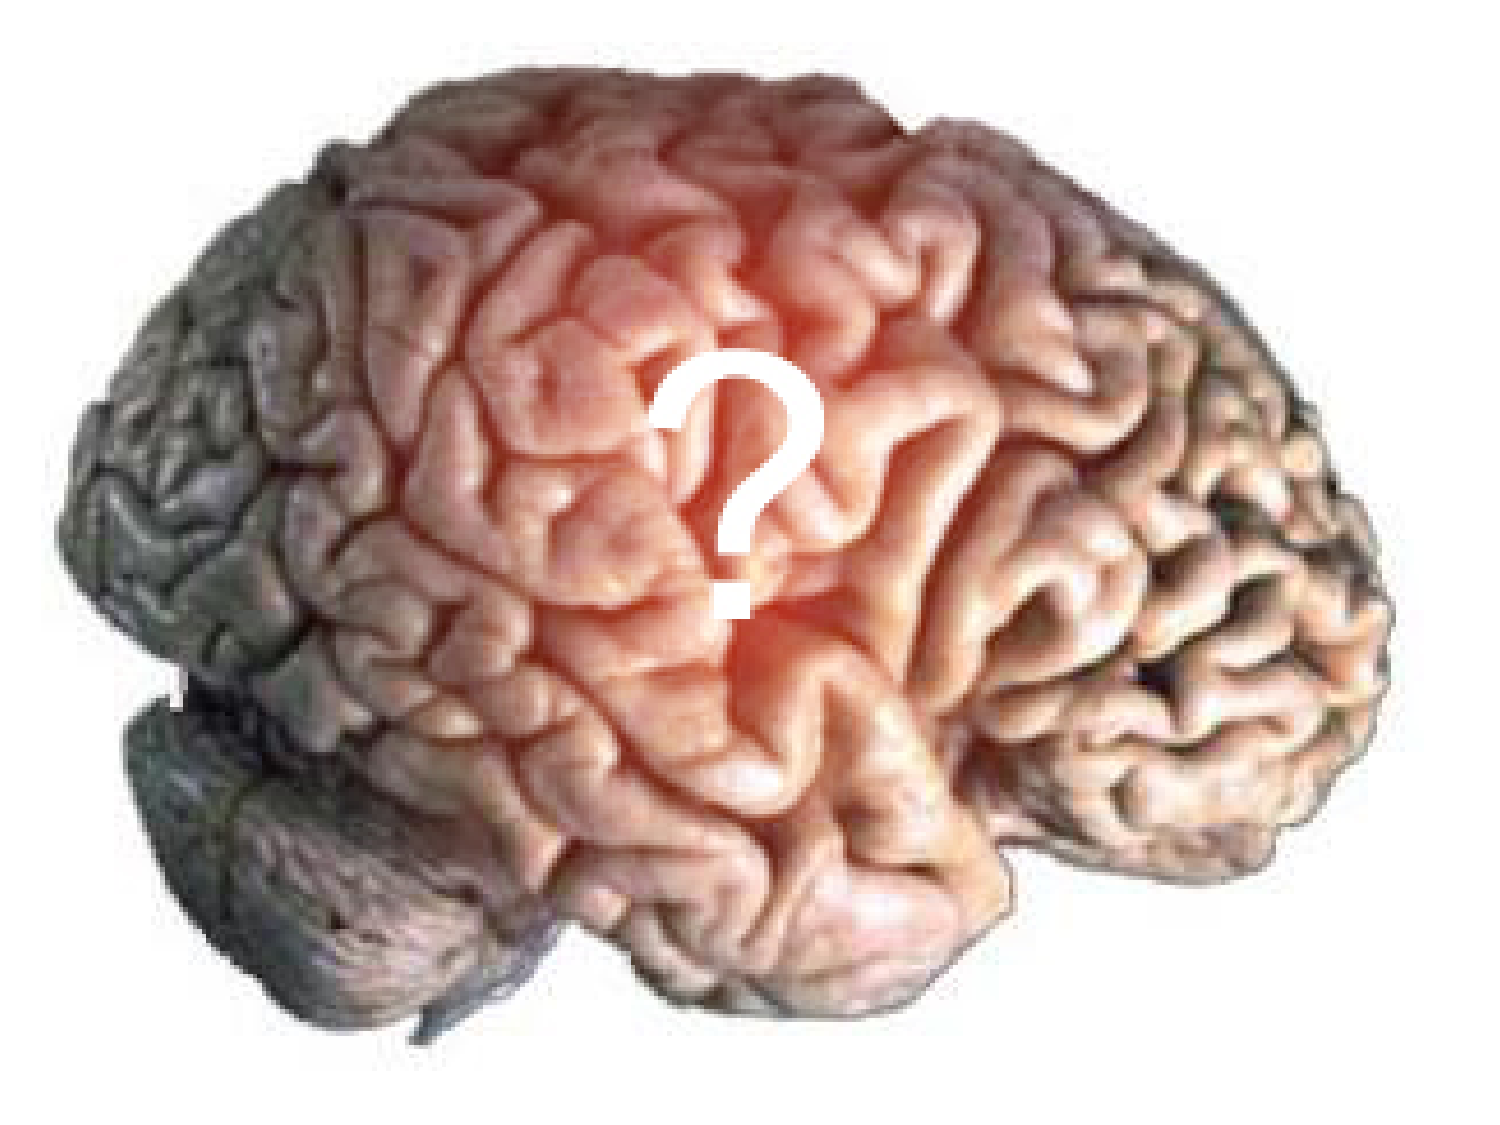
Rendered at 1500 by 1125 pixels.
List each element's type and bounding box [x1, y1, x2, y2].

picture [41, 42, 1424, 1095]
